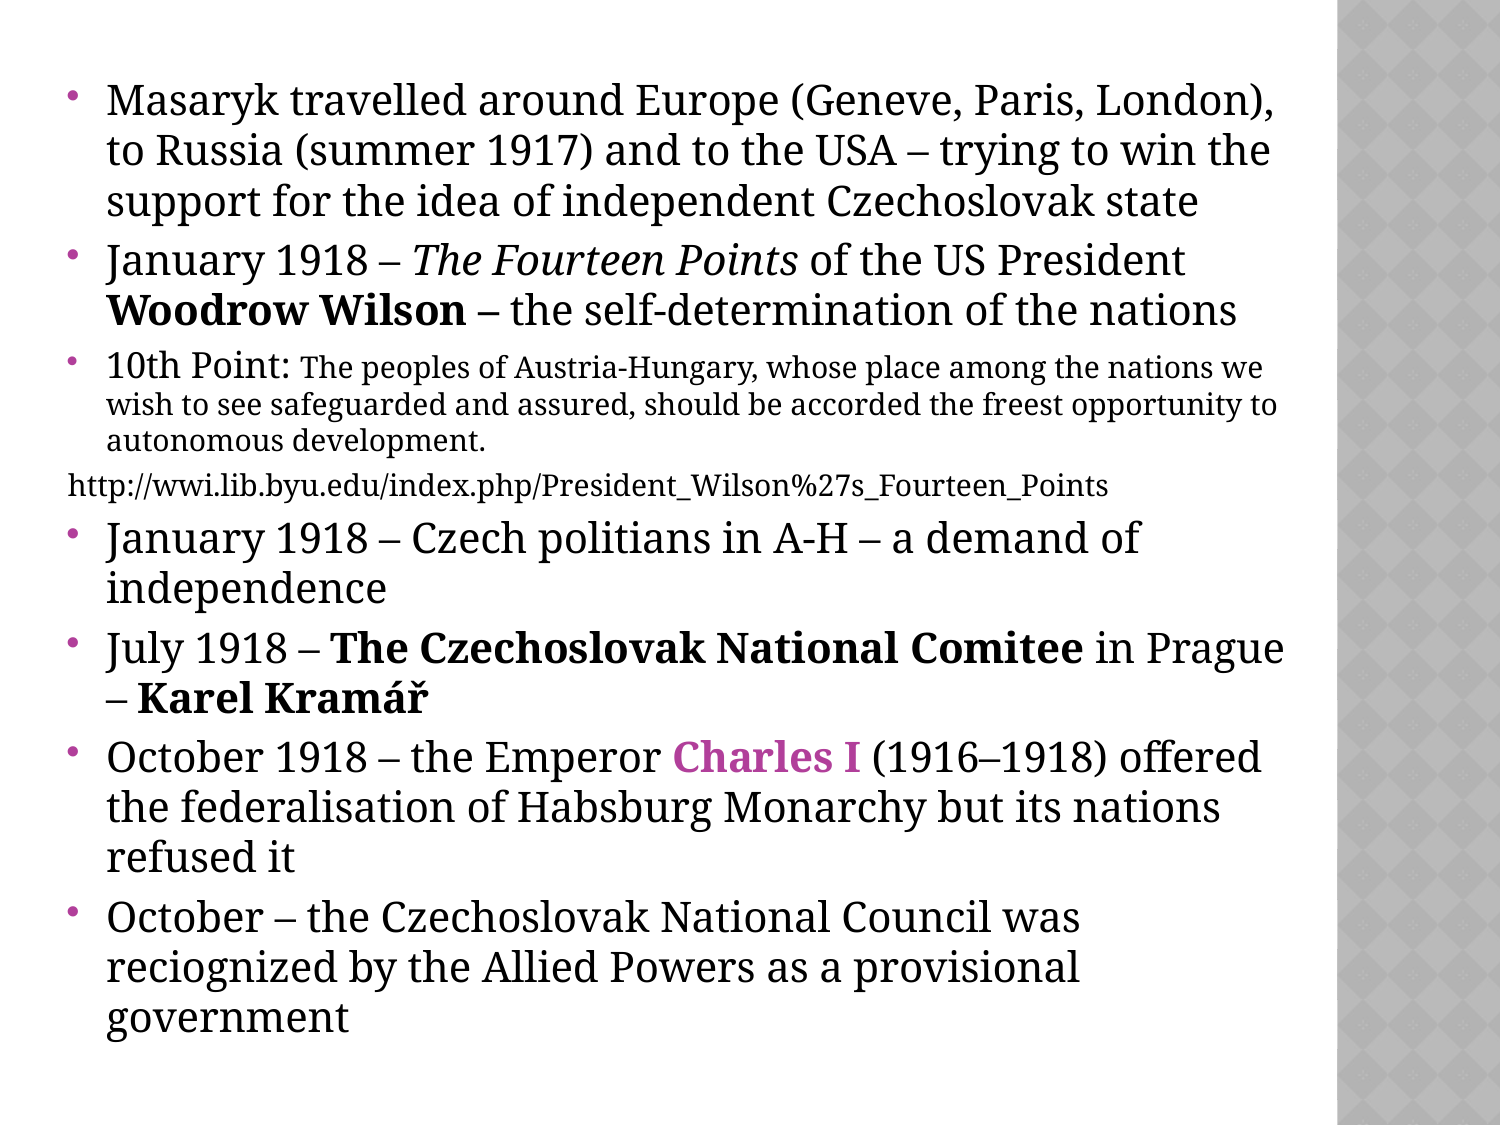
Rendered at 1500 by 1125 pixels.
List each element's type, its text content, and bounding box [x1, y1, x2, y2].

list Masaryk travelled around Europe (Geneve, Paris, London), to Russia (summer 1917) and to the USA – trying to win the support for the idea of independent Czechoslovak state January 1918 – The Fourteen Points of the US President Woodrow Wilson – the self-determination of the nations 10th Point: The peoples of Austria-Hungary, whose place among the nations we wish to see safeguarded and assured, should be accorded the freest opportunity to autonomous development. http://wwi.lib.byu.edu/index.php/President_Wilson%27s_Fourteen_Points January 1918 – Czech politians in A-H – a demand of independence July 1918 – The Czechoslovak National Comitee in Prague – Karel Kramář October 1918 – the Emperor Charles I (1916–1918) offered the federalisation of Habsburg Monarchy but its nations refused it October – the Czechoslovak National Council was reciognized by the Allied Powers as a provisional government [53, 66, 1317, 1059]
